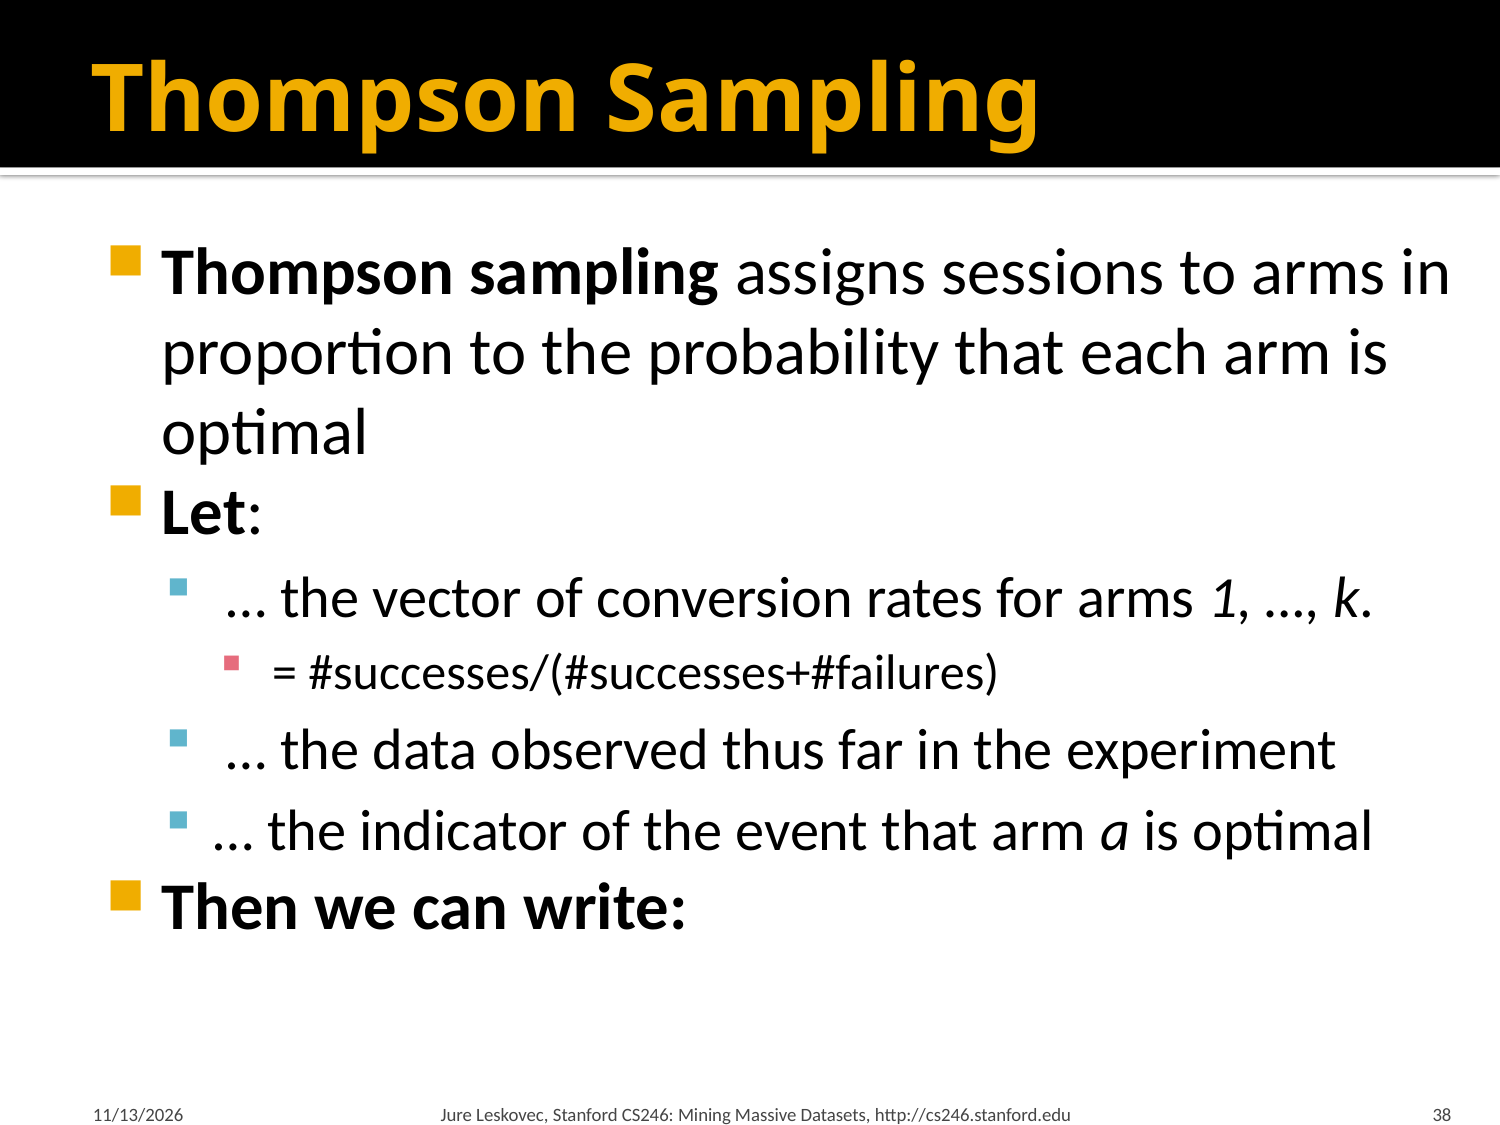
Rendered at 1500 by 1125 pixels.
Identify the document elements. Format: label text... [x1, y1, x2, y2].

footer Jure Leskovec, Stanford CS246: Mining Massive Datasets, http://cs246.stanford.edu [433, 1080, 1337, 1125]
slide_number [75, 1080, 425, 1125]
title Thompson Sampling [75, 12, 1425, 175]
slide_number 38 [1345, 1080, 1467, 1125]
